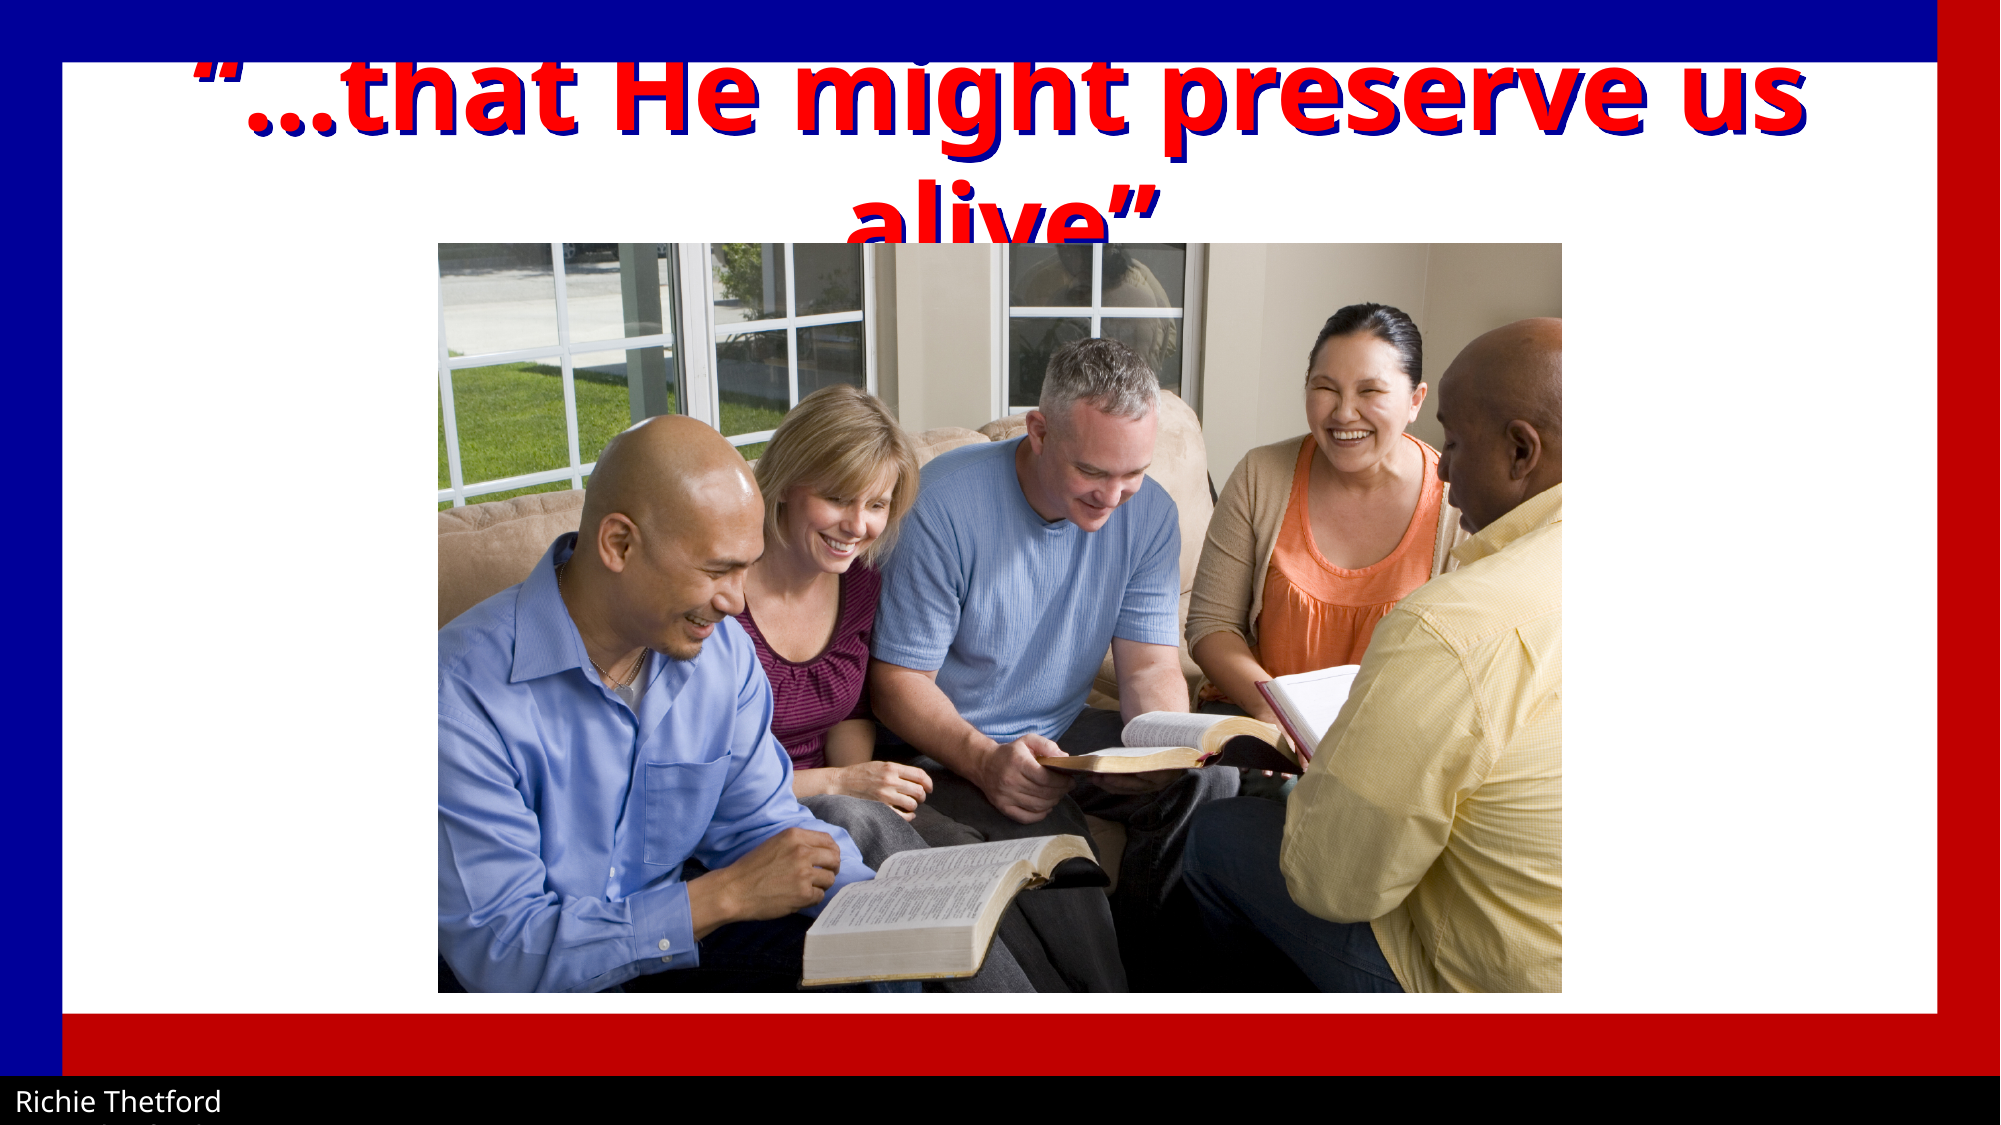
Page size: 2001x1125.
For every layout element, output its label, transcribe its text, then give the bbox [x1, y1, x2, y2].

title “…that He might preserve us alive” [64, 71, 1935, 235]
picture [437, 243, 1563, 993]
text_box [64, 1013, 1977, 1076]
text_box [64, 0, 1935, 63]
text_box Richie Thetford www.thetfordcountry.com [0, 1076, 2000, 1125]
text_box [0, 0, 64, 1076]
text_box [1935, 0, 2000, 1076]
